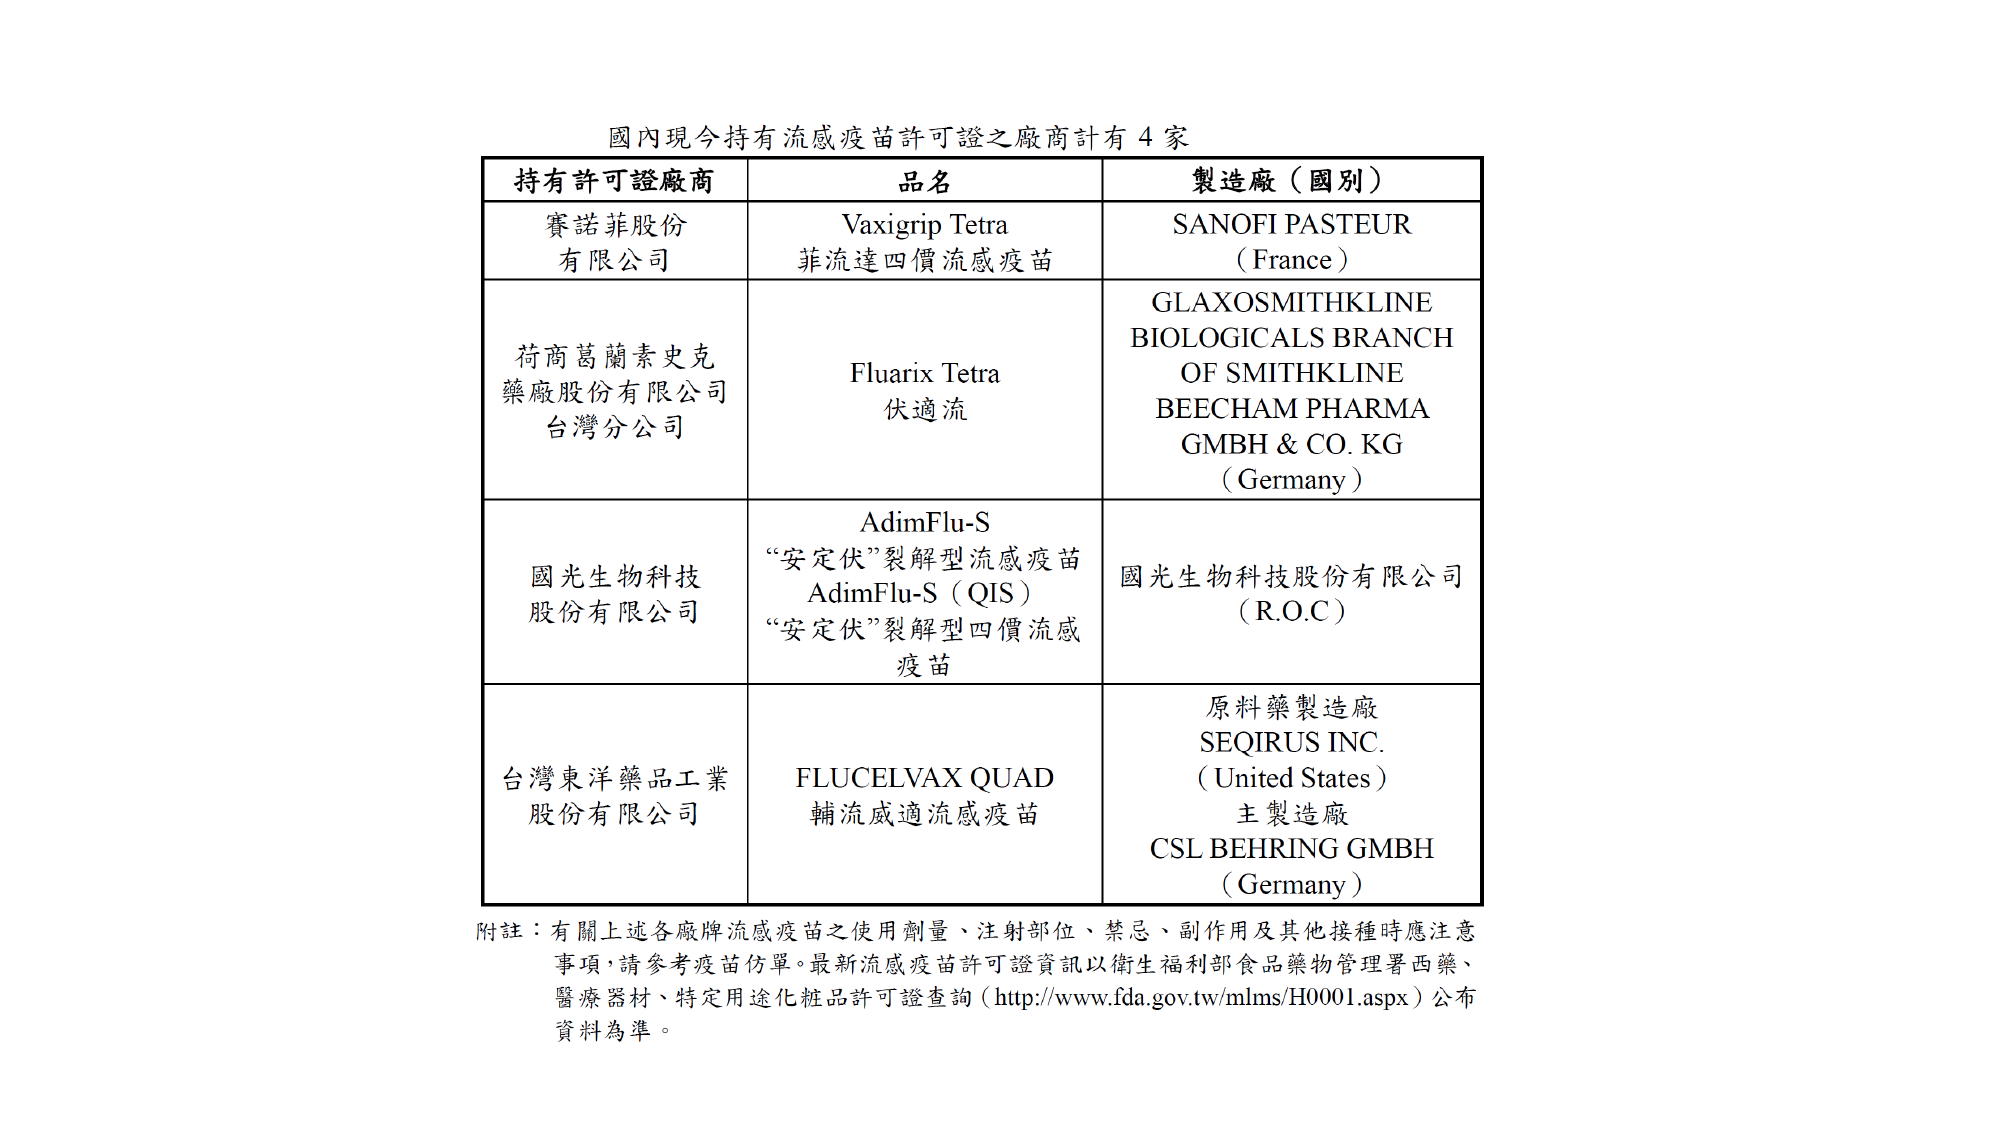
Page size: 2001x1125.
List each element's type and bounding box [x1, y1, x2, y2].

picture [447, 89, 1539, 1091]
